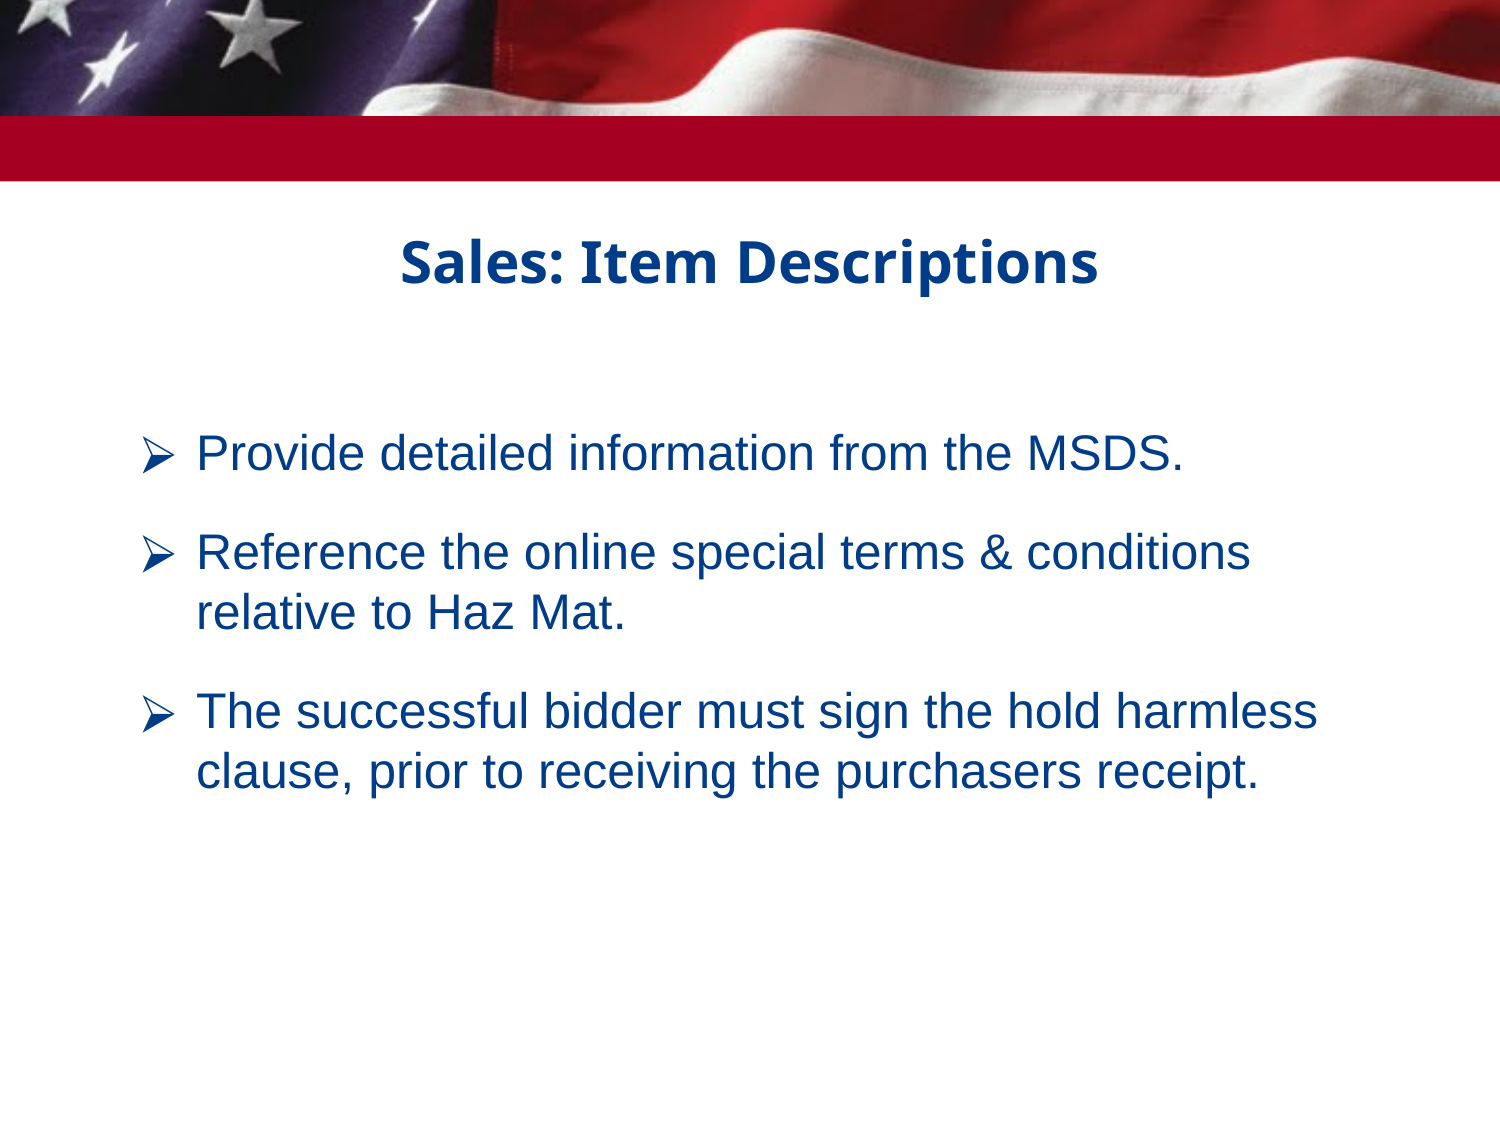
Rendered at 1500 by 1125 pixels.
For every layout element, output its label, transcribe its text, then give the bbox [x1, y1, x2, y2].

list Provide detailed information from the MSDS. Reference the online special terms & conditions relative to Haz Mat. The successful bidder must sign the hold harmless clause, prior to receiving the purchasers receipt. [125, 412, 1338, 925]
title Sales: Item Descriptions [0, 217, 1500, 421]
picture [0, 0, 1500, 116]
